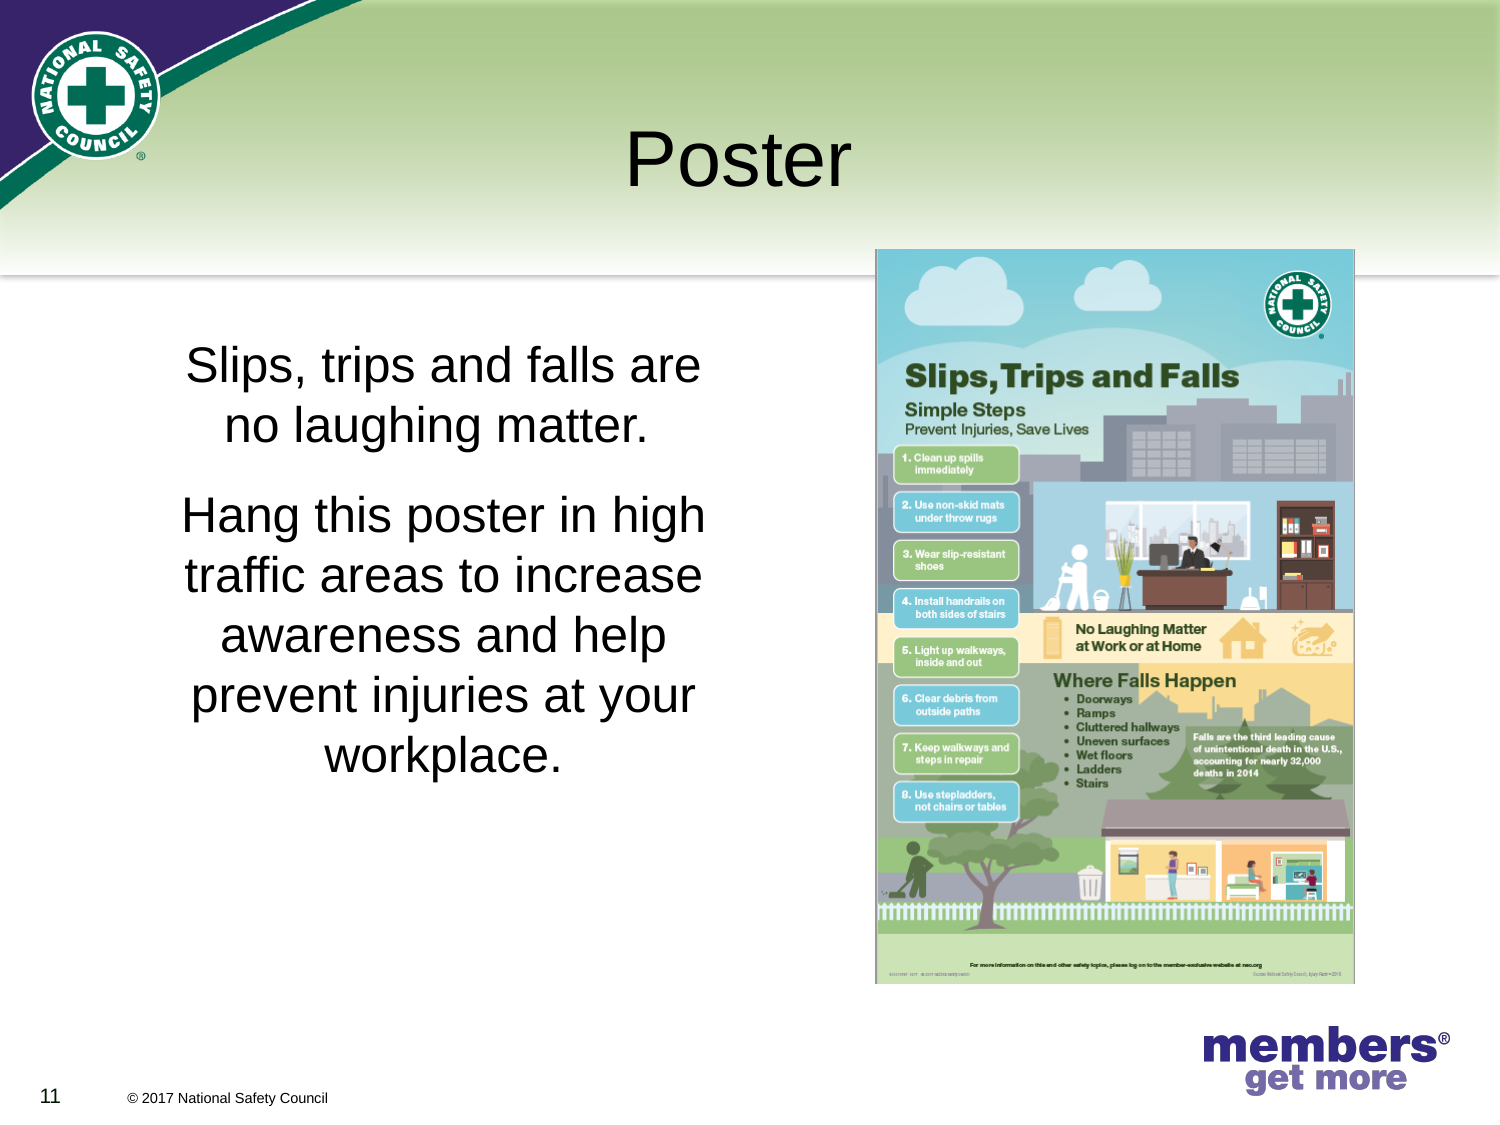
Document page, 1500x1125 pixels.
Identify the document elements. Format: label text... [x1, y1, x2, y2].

picture [1204, 1026, 1450, 1096]
text_box Poster [125, 99, 1375, 210]
text_box Slips, trips and falls are no laughing matter. Hang this poster in high traffic areas to increase awareness and help prevent injuries at your workplace. [162, 324, 725, 790]
picture [0, 0, 592, 275]
picture [874, 249, 1355, 984]
